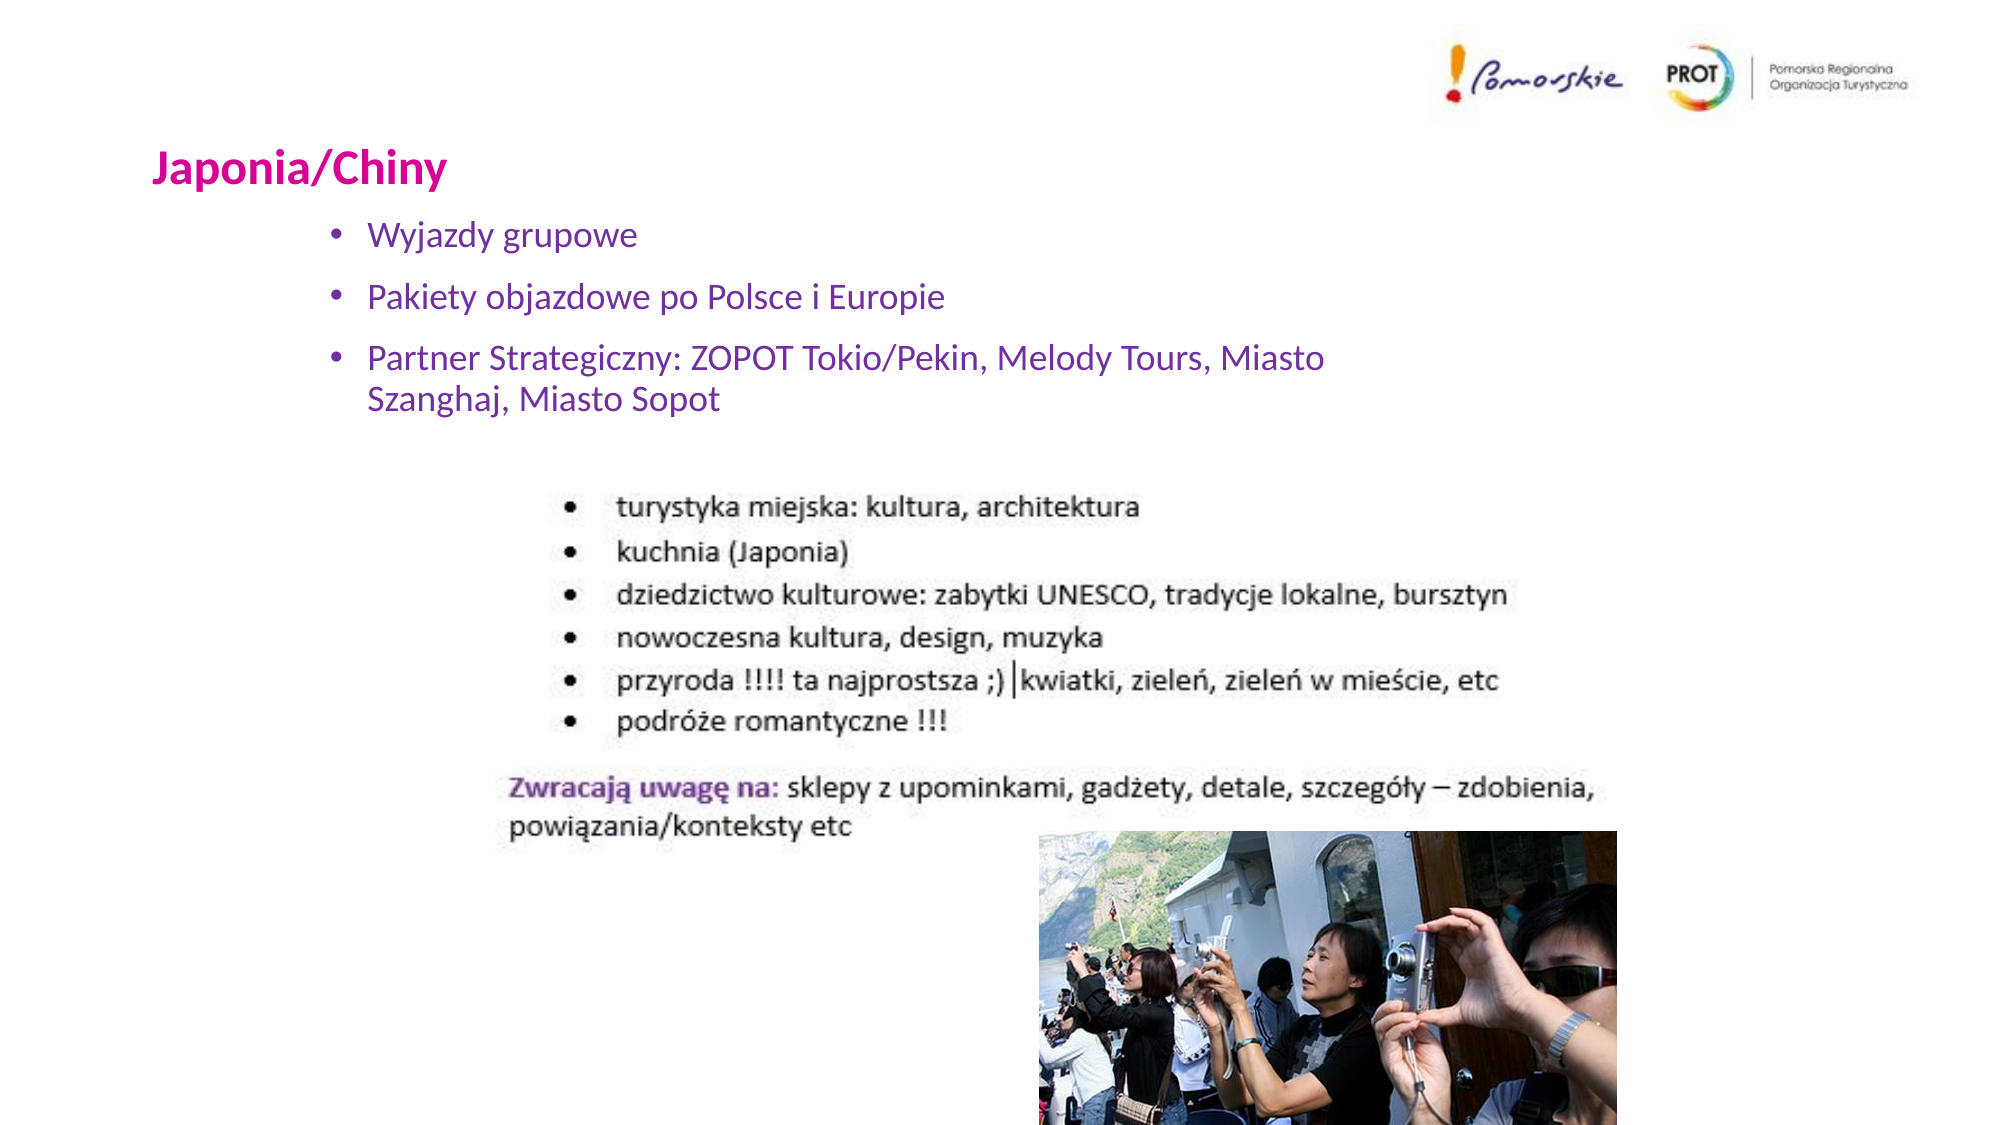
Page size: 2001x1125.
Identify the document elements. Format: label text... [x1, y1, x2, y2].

list Wyjazdy grupowe Pakiety objazdowe po Polsce i Europie Partner Strategiczny: ZOPOT Tokio/Pekin, Melody Tours, Miasto Szanghaj, Miasto Sopot [314, 208, 1371, 1033]
title Japonia/Chiny [137, 59, 1863, 278]
picture [460, 425, 1677, 1125]
picture [1429, 24, 1924, 134]
